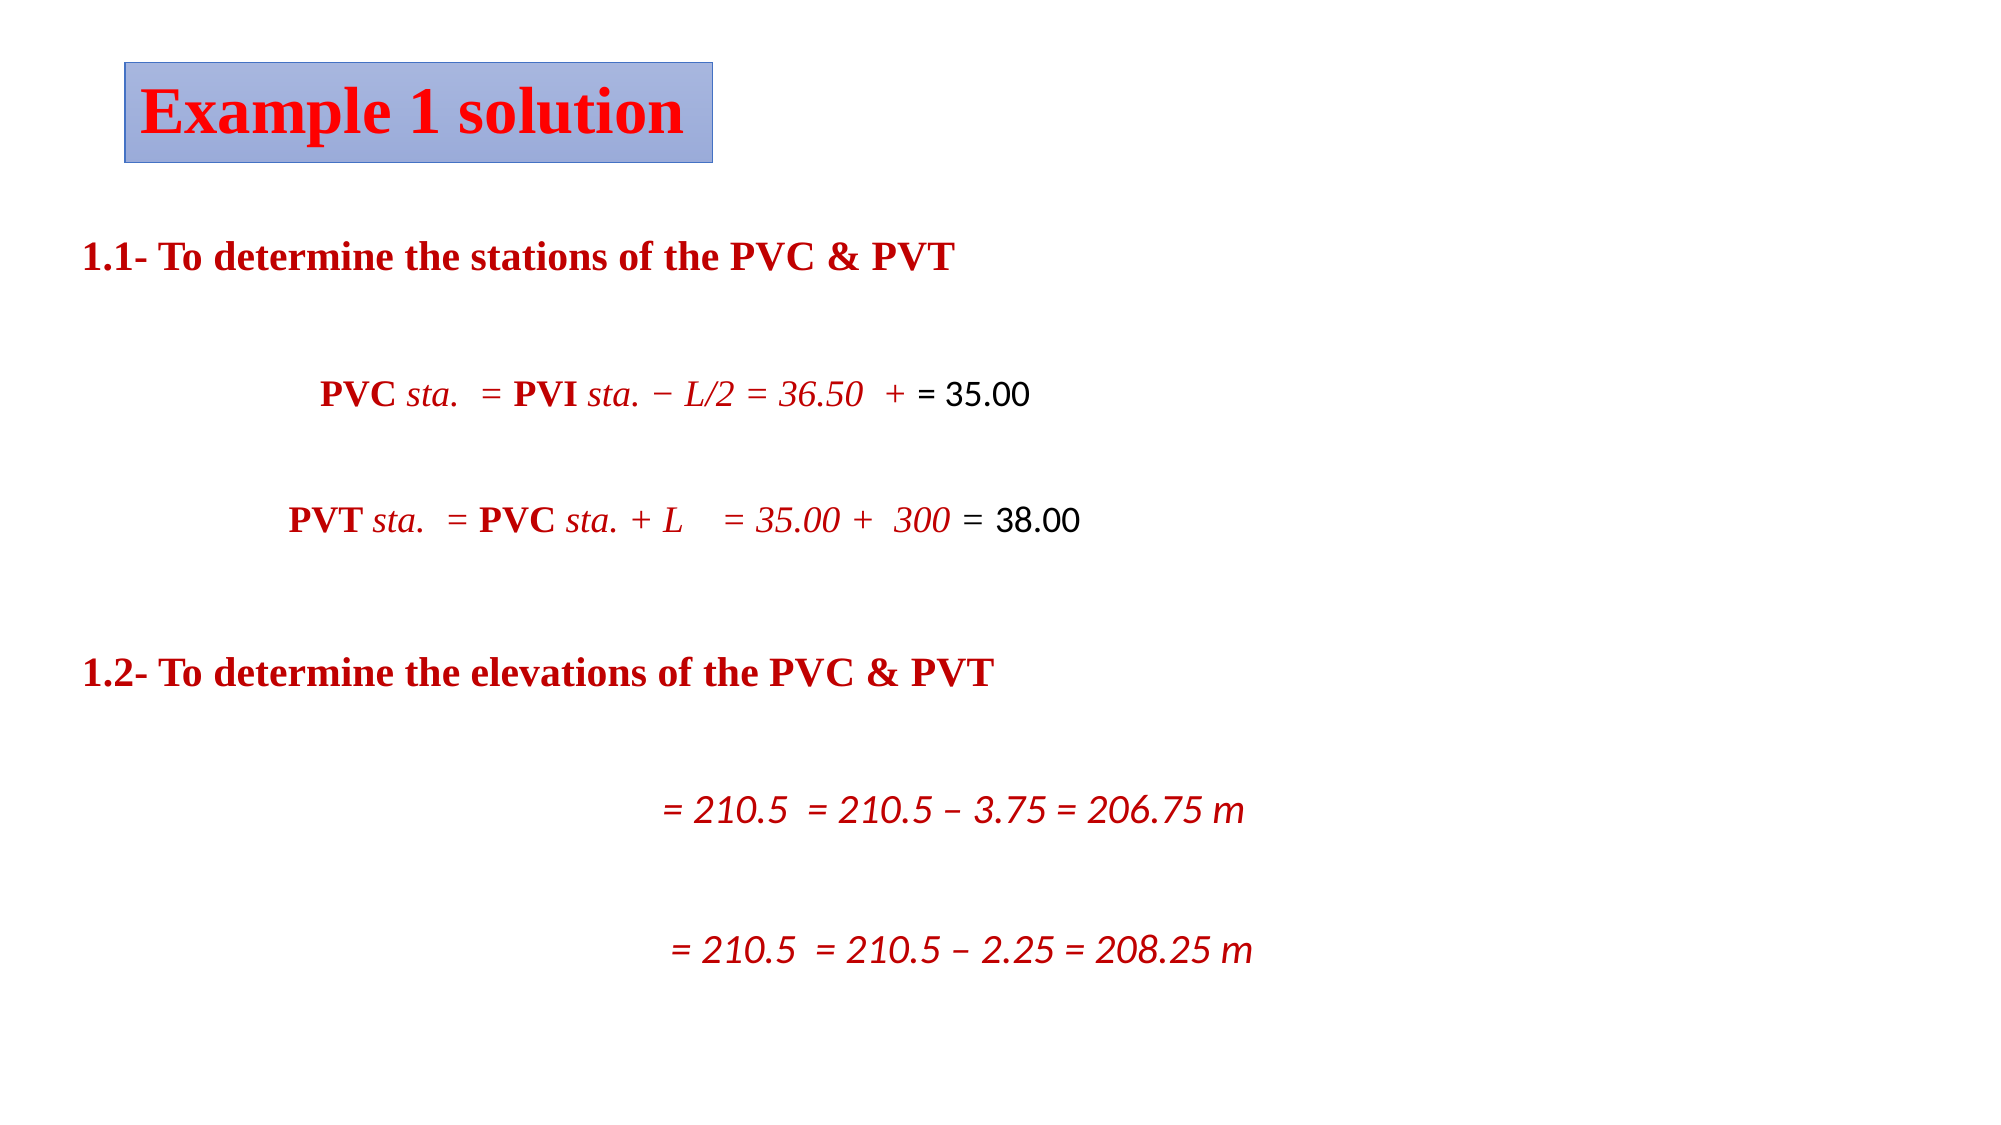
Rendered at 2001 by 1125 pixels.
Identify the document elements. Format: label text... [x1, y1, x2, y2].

text_box 1.2- To determine the elevations of the PVC & PVT [67, 637, 1020, 703]
text_box 1.1- To determine the stations of the PVC & PVT [66, 220, 981, 286]
title Example 1 solution [124, 62, 713, 163]
